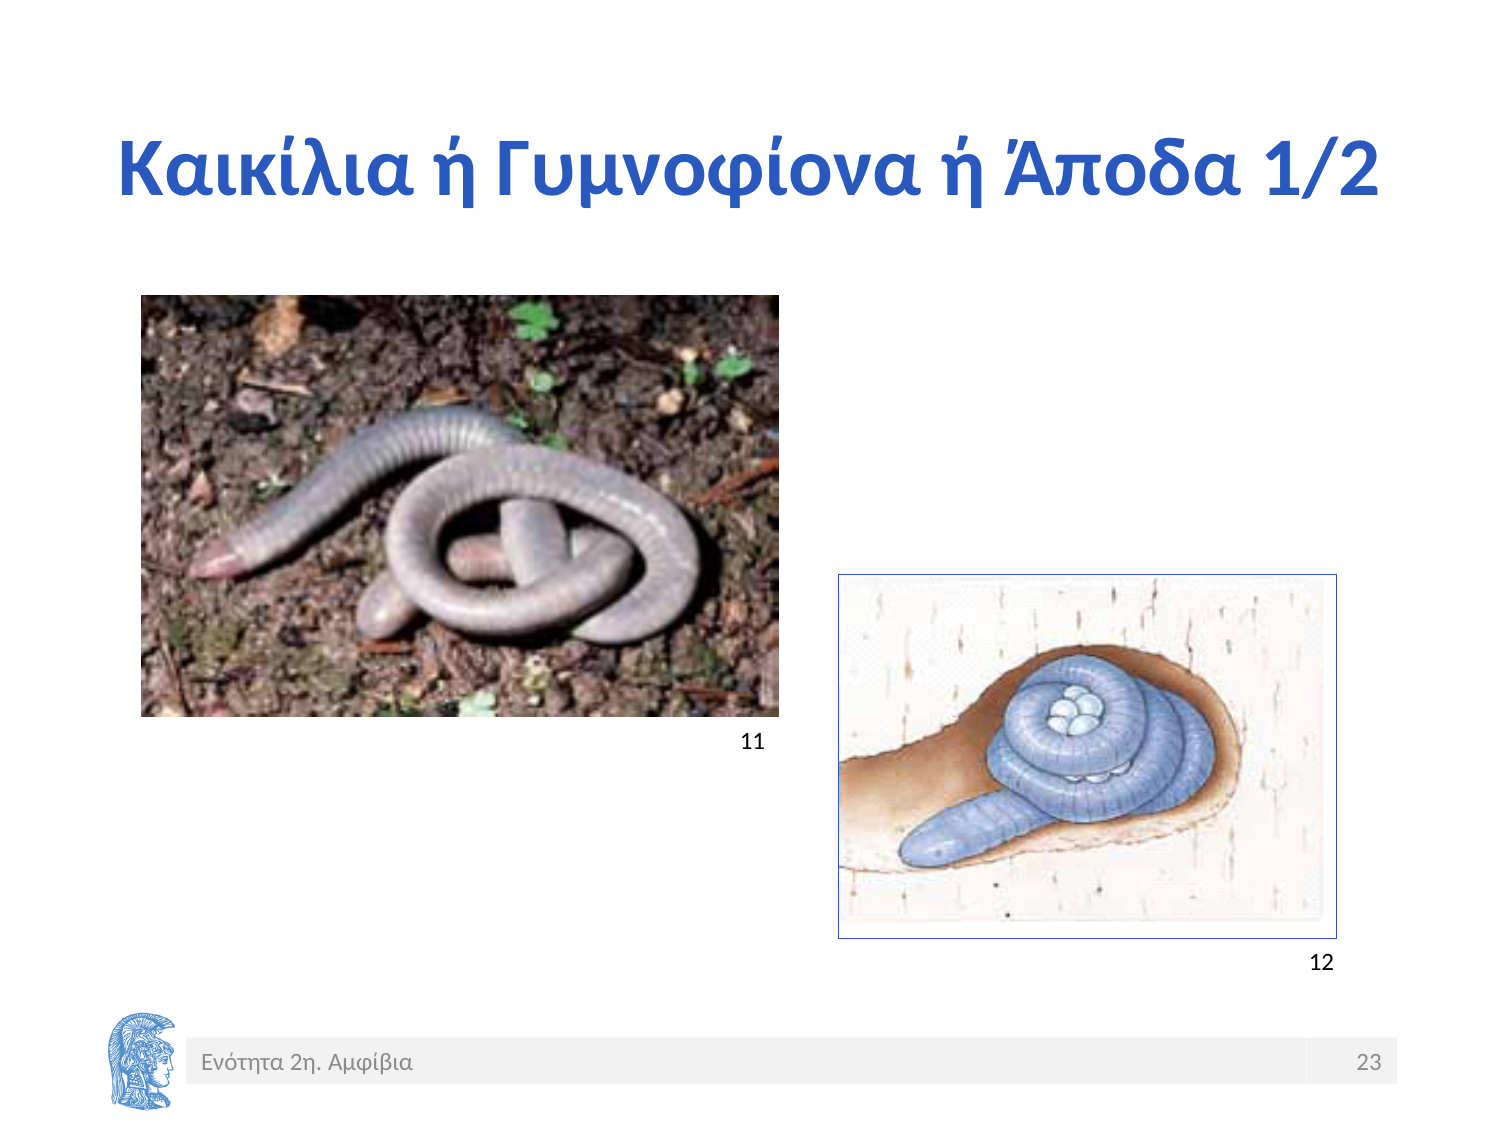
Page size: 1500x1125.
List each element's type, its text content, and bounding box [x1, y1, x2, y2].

picture [103, 1011, 186, 1114]
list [838, 574, 1337, 939]
footer Ενότητα 2η. Αμφίβια [186, 1037, 1306, 1084]
text_box 12 [1293, 938, 1350, 984]
slide_number 23 [1306, 1037, 1397, 1084]
text_box 11 [724, 717, 781, 762]
title Καικίλια ή Γυμνοφίονα ή Άποδα 1/2 [103, 59, 1397, 278]
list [141, 295, 779, 717]
